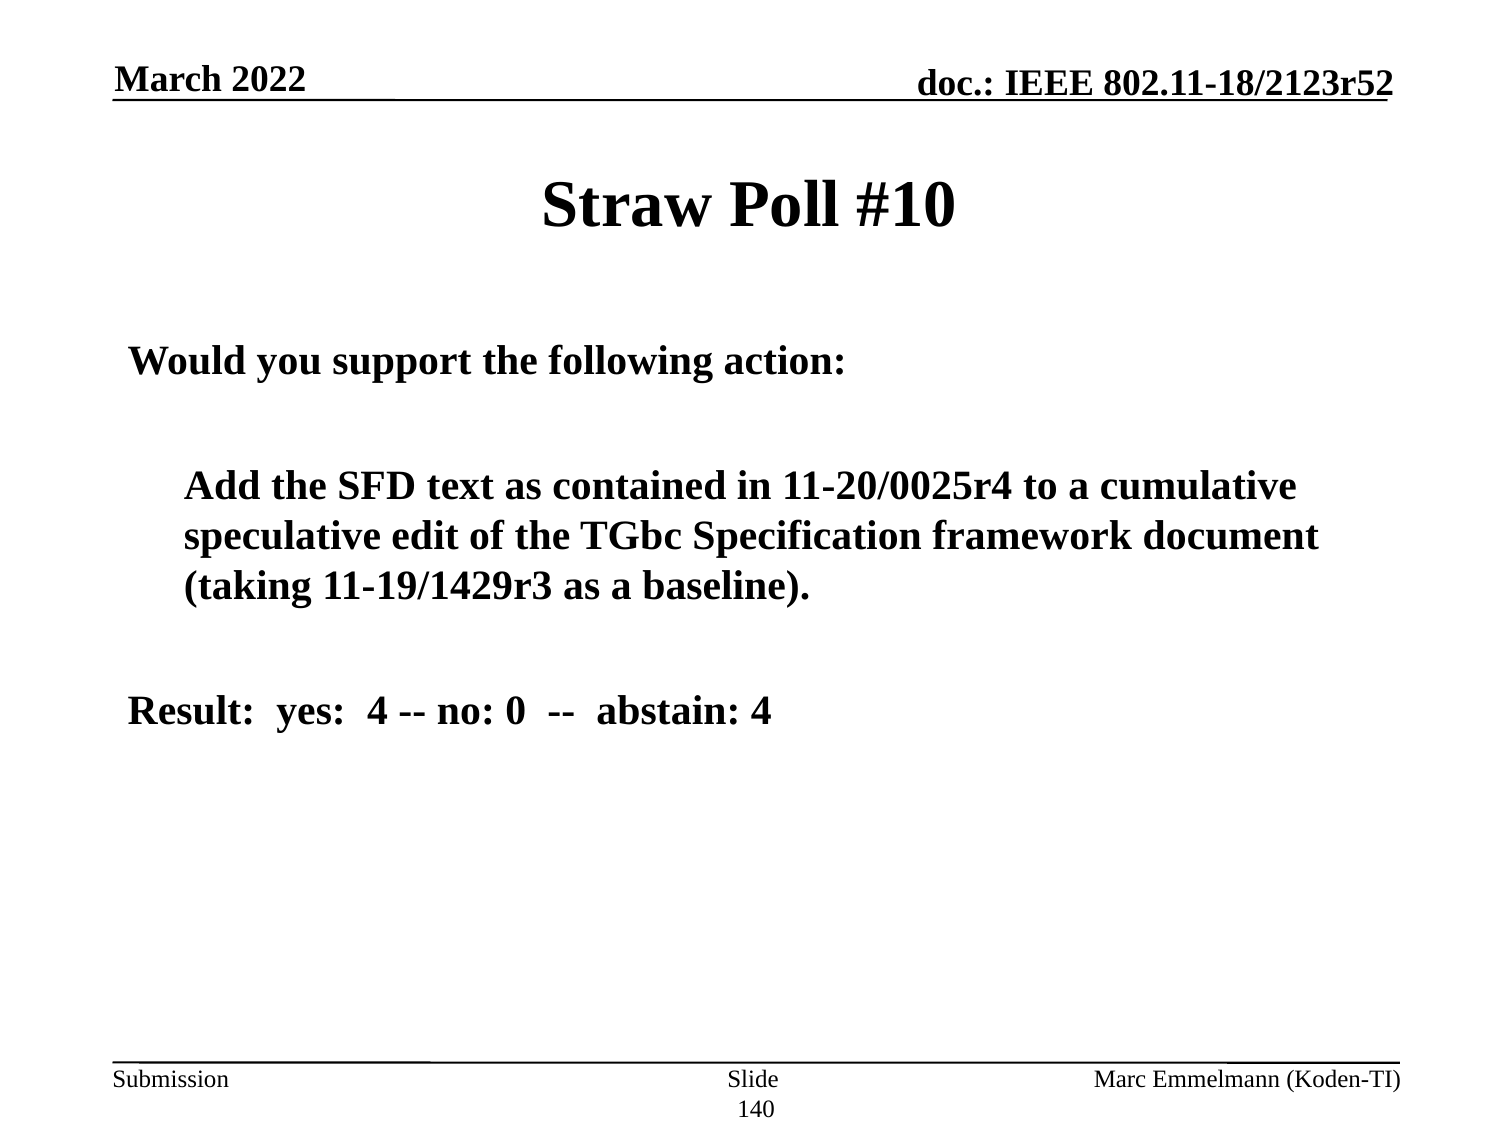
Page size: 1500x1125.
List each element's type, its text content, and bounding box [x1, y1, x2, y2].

title Straw Poll #10 [112, 112, 1388, 288]
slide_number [114, 54, 423, 100]
slide_number Slide 140 [712, 1061, 800, 1123]
footer Marc Emmelmann (Koden-TI) [878, 1061, 1402, 1093]
list Would you support the following action: Add the SFD text as contained in 11-20/0025r4 to a cumulative speculative edit of the TGbc Specification framework document (taking 11-19/1429r3 as a baseline). Result: yes: 4 -- no: 0 -- abstain: 4 [112, 324, 1388, 1000]
